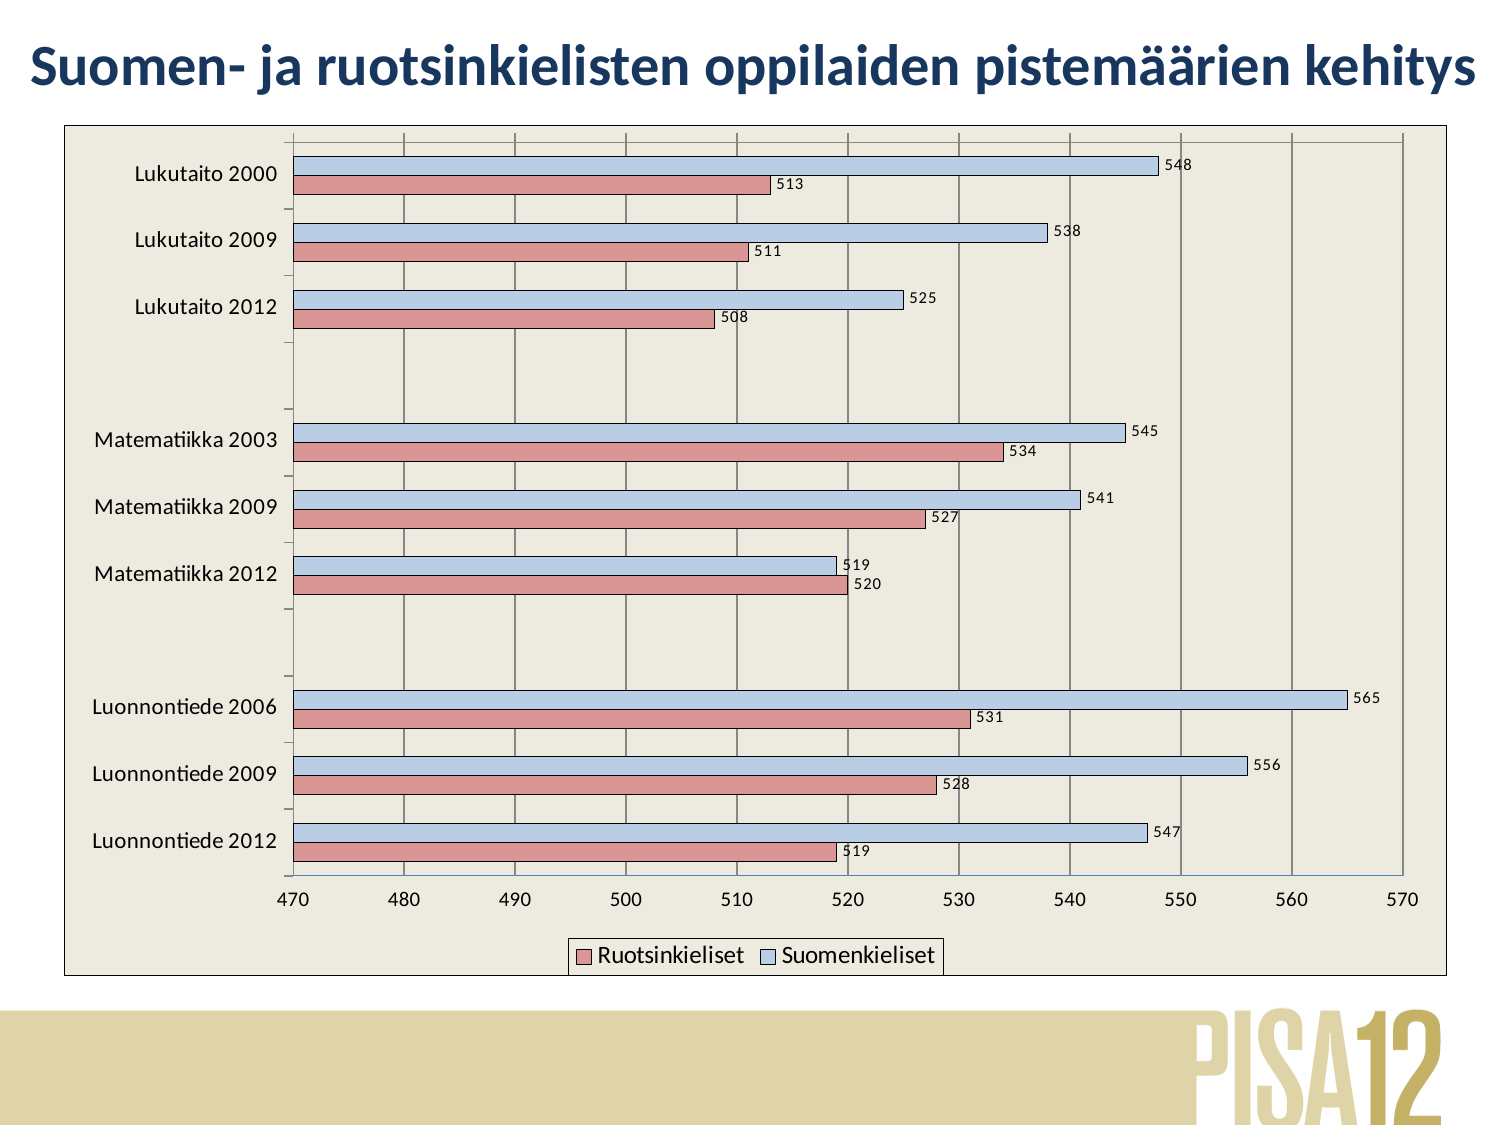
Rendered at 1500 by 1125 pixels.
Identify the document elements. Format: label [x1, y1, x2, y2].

chart [64, 125, 1448, 977]
picture [0, 0, 1500, 1125]
